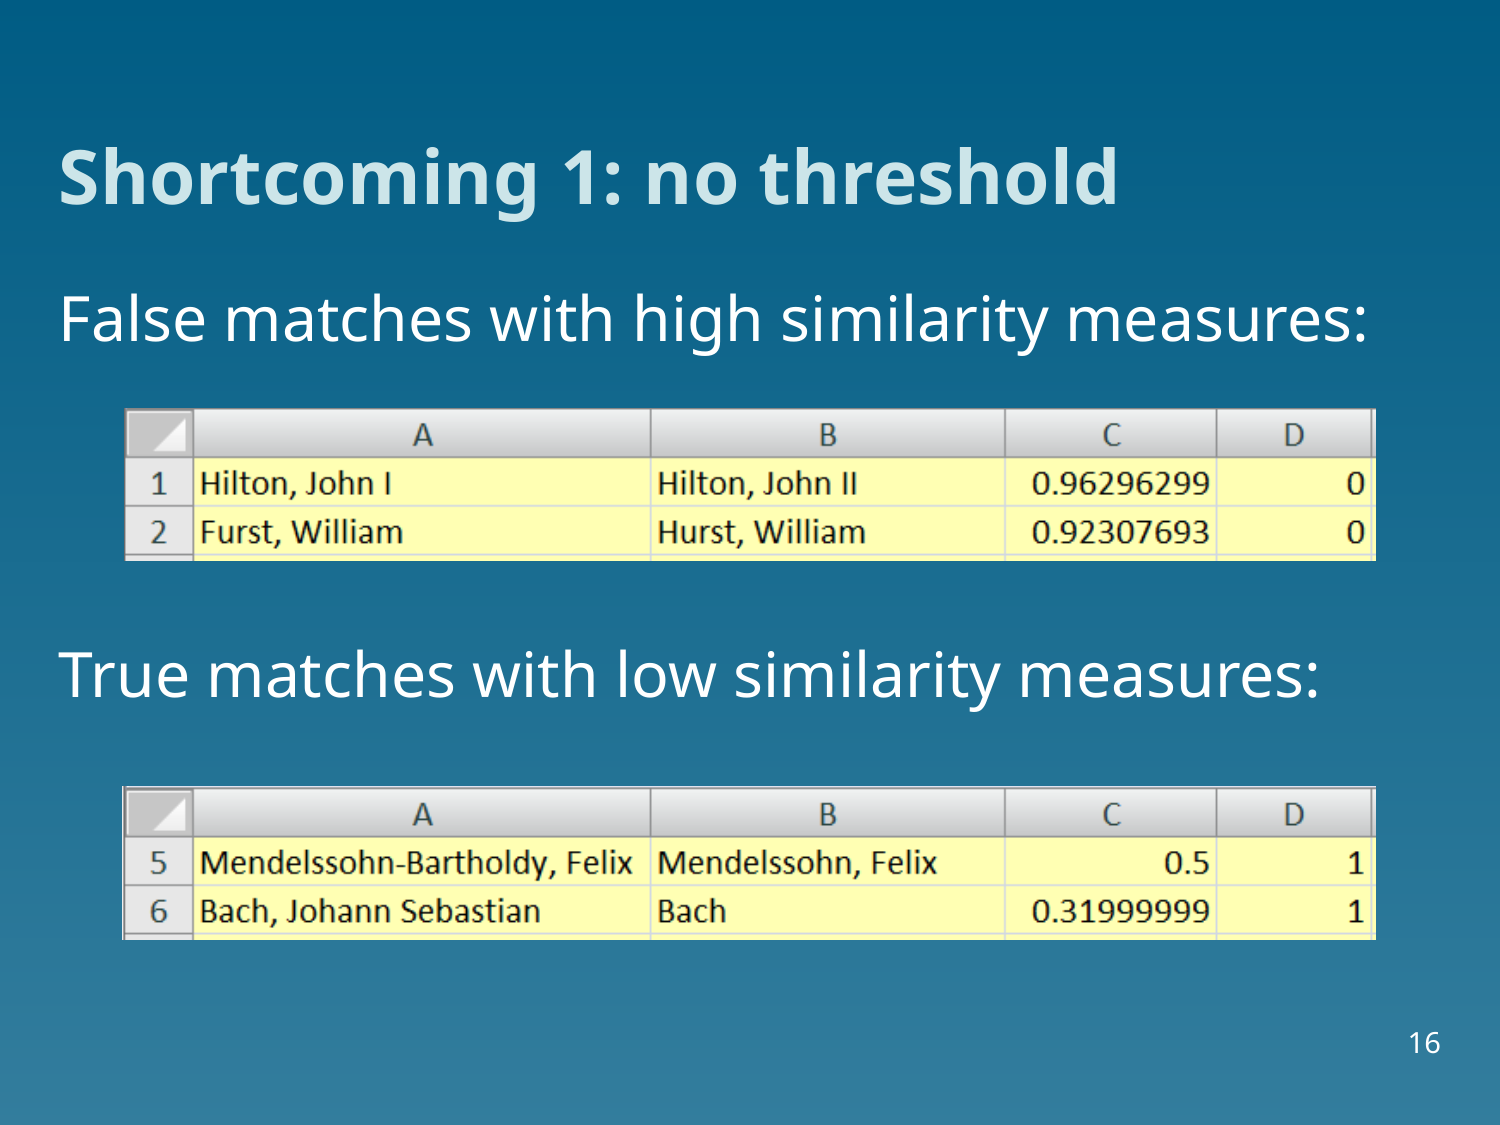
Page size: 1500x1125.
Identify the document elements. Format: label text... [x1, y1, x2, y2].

picture [122, 786, 1377, 941]
list False matches with high similarity measures: True matches with low similarity measures: [58, 278, 1442, 1018]
slide_number 16 [1127, 1034, 1442, 1065]
title Shortcoming 1: no threshold [58, 0, 1442, 221]
picture [124, 408, 1377, 561]
